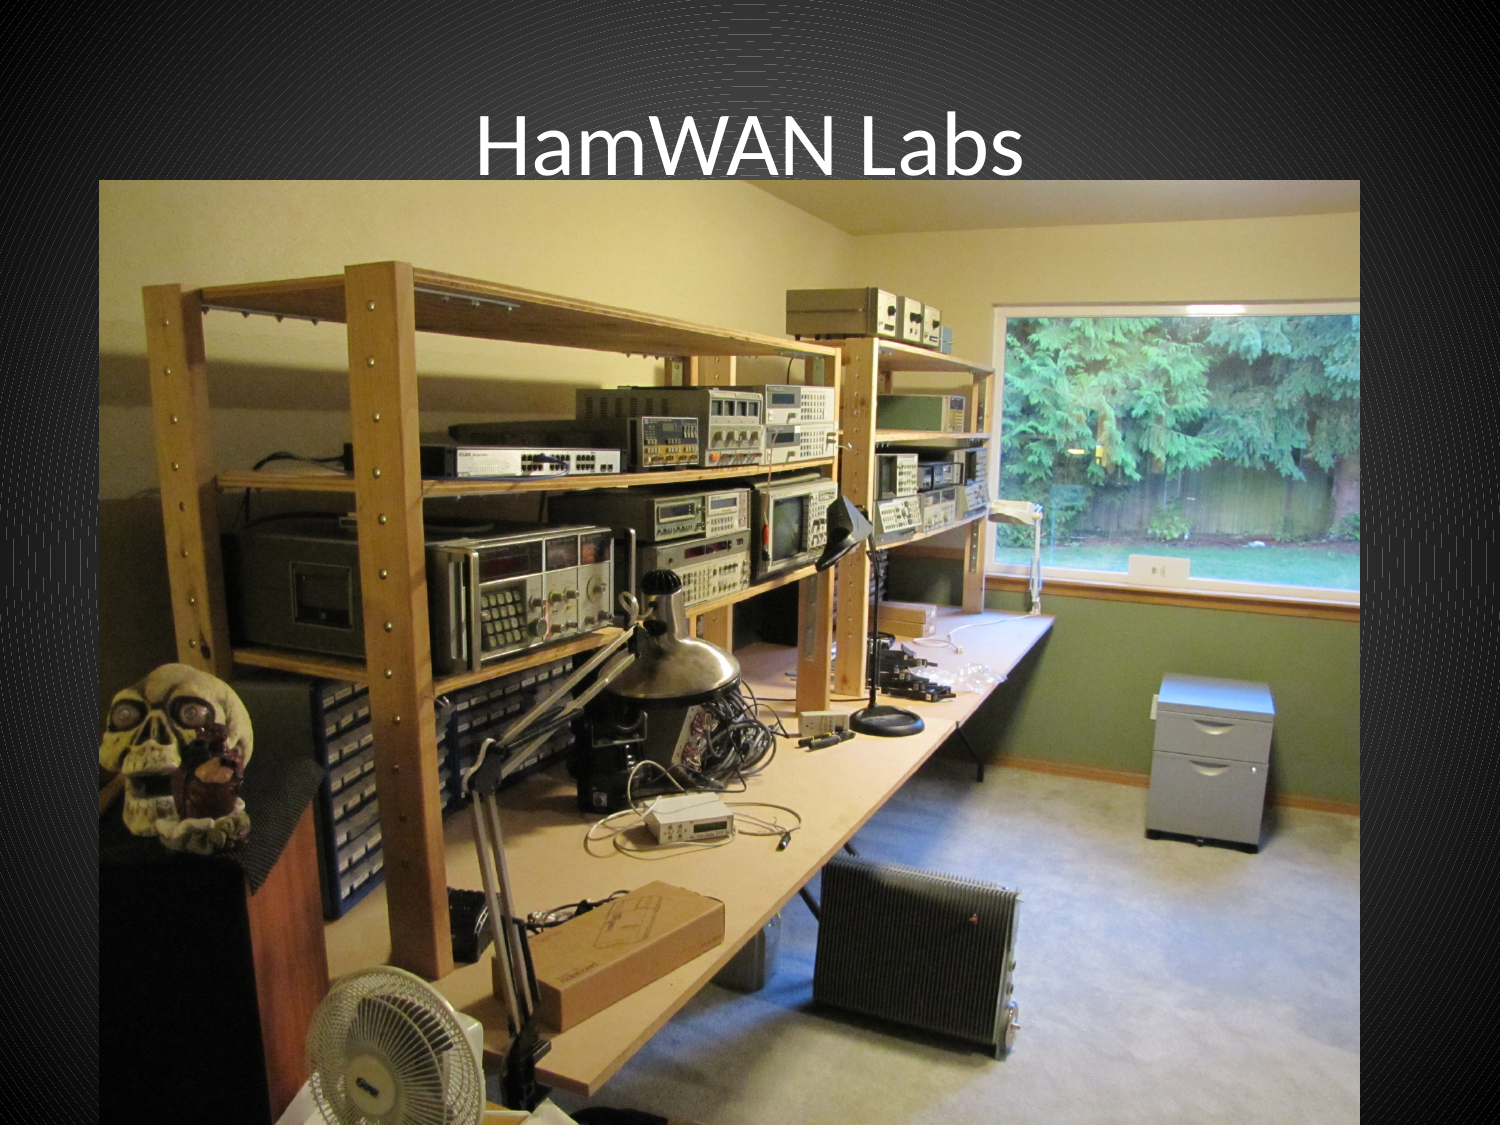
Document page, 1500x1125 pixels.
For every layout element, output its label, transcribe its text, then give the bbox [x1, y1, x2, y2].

picture [99, 179, 1361, 1125]
title HamWAN Labs [75, 45, 1425, 233]
